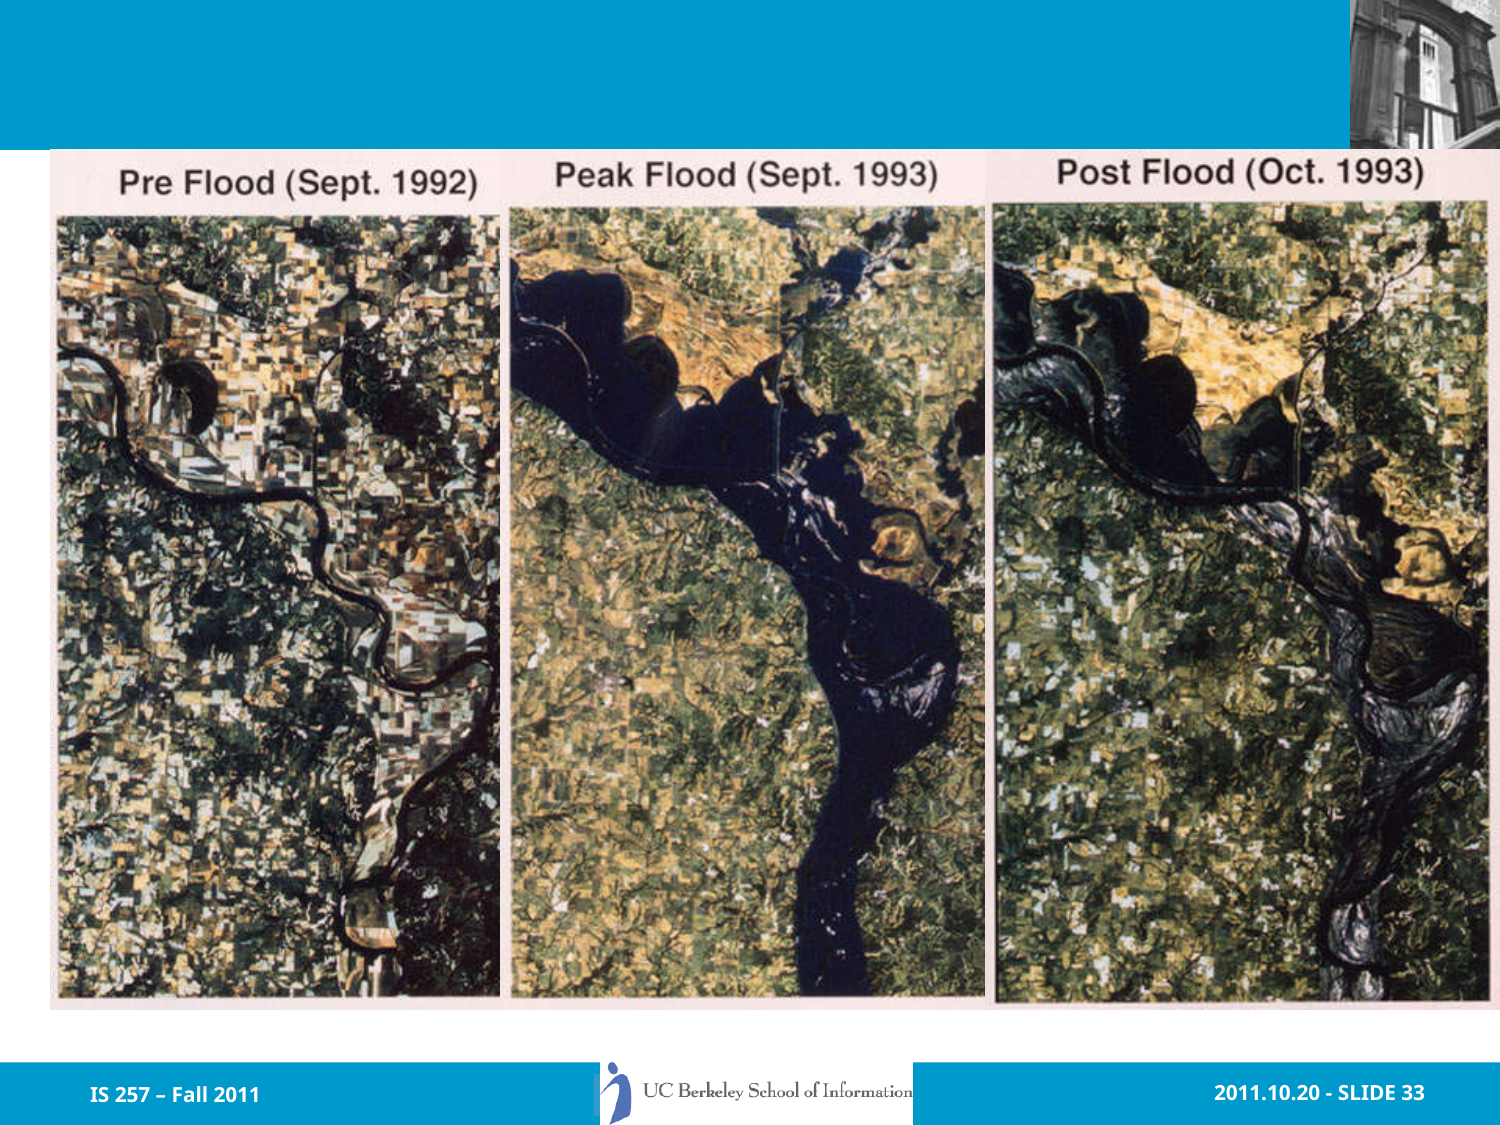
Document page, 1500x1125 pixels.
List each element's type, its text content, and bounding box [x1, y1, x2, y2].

slide_number IS 257 – Fall 2011 [75, 1062, 388, 1125]
picture [49, 0, 1500, 1010]
picture [594, 1062, 912, 1125]
